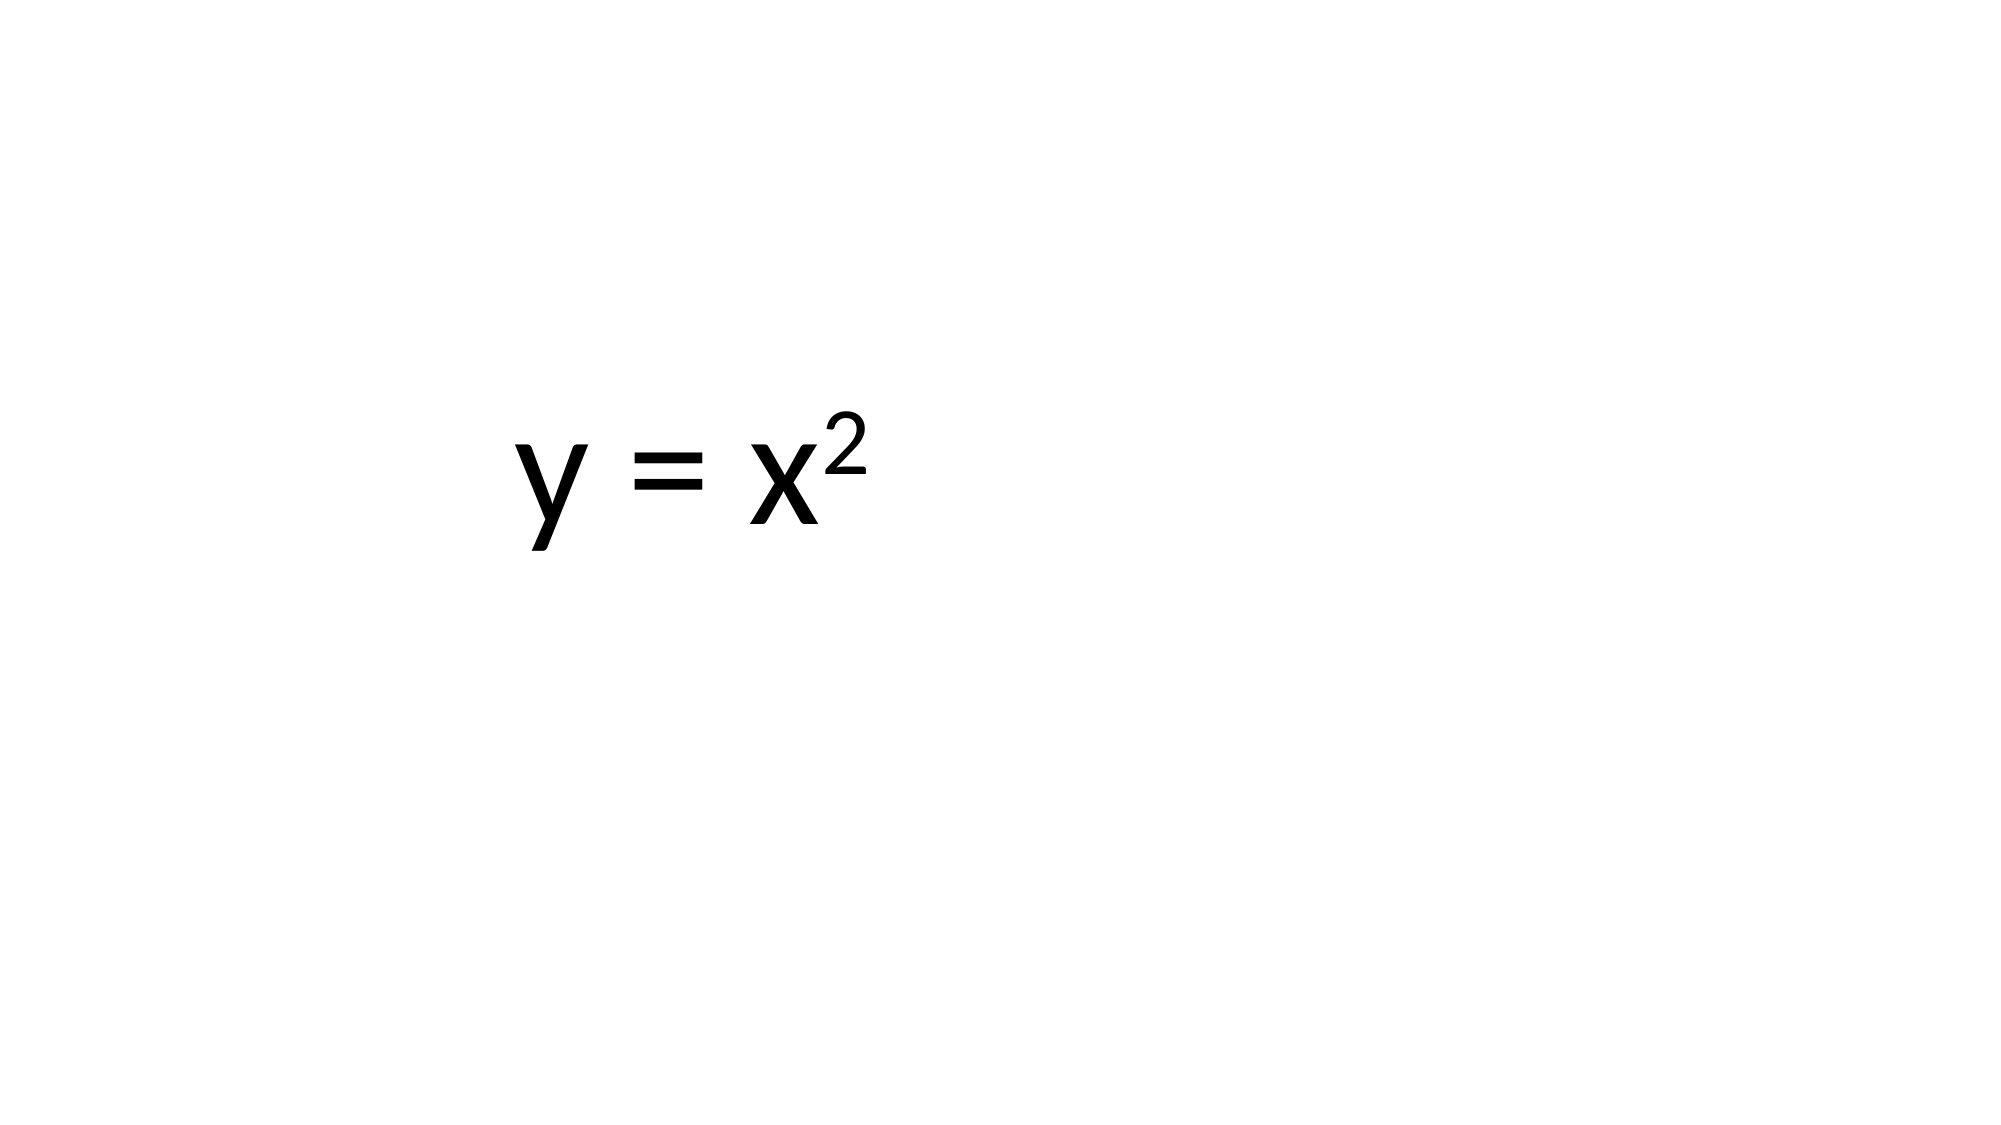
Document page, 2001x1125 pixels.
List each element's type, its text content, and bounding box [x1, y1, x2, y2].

text_box y = x2 [500, 350, 1500, 566]
